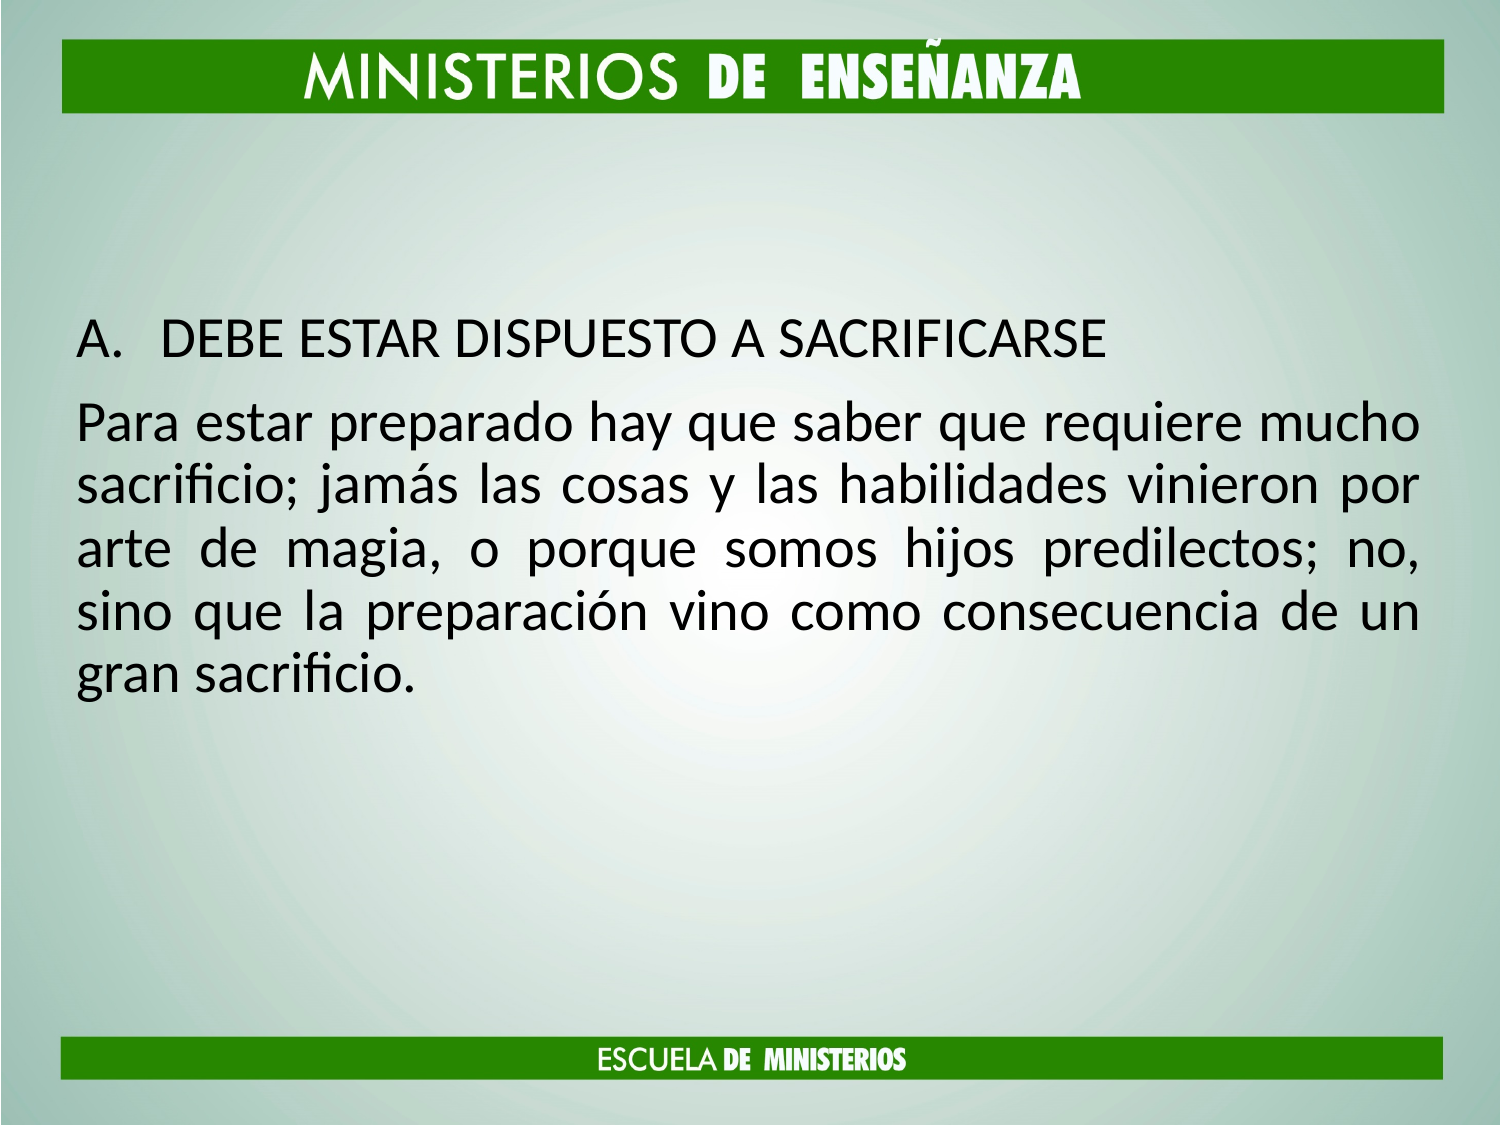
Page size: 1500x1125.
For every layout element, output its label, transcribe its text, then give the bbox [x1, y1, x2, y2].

list DEBE ESTAR DISPUESTO A SACRIFICARSE Para estar preparado hay que saber que requiere mucho sacrificio; jamás las cosas y las habilidades vinieron por arte de magia, o porque somos hijos predilectos; no, sino que la preparación vino como consecuencia de un gran sacrificio. [61, 299, 1437, 1014]
